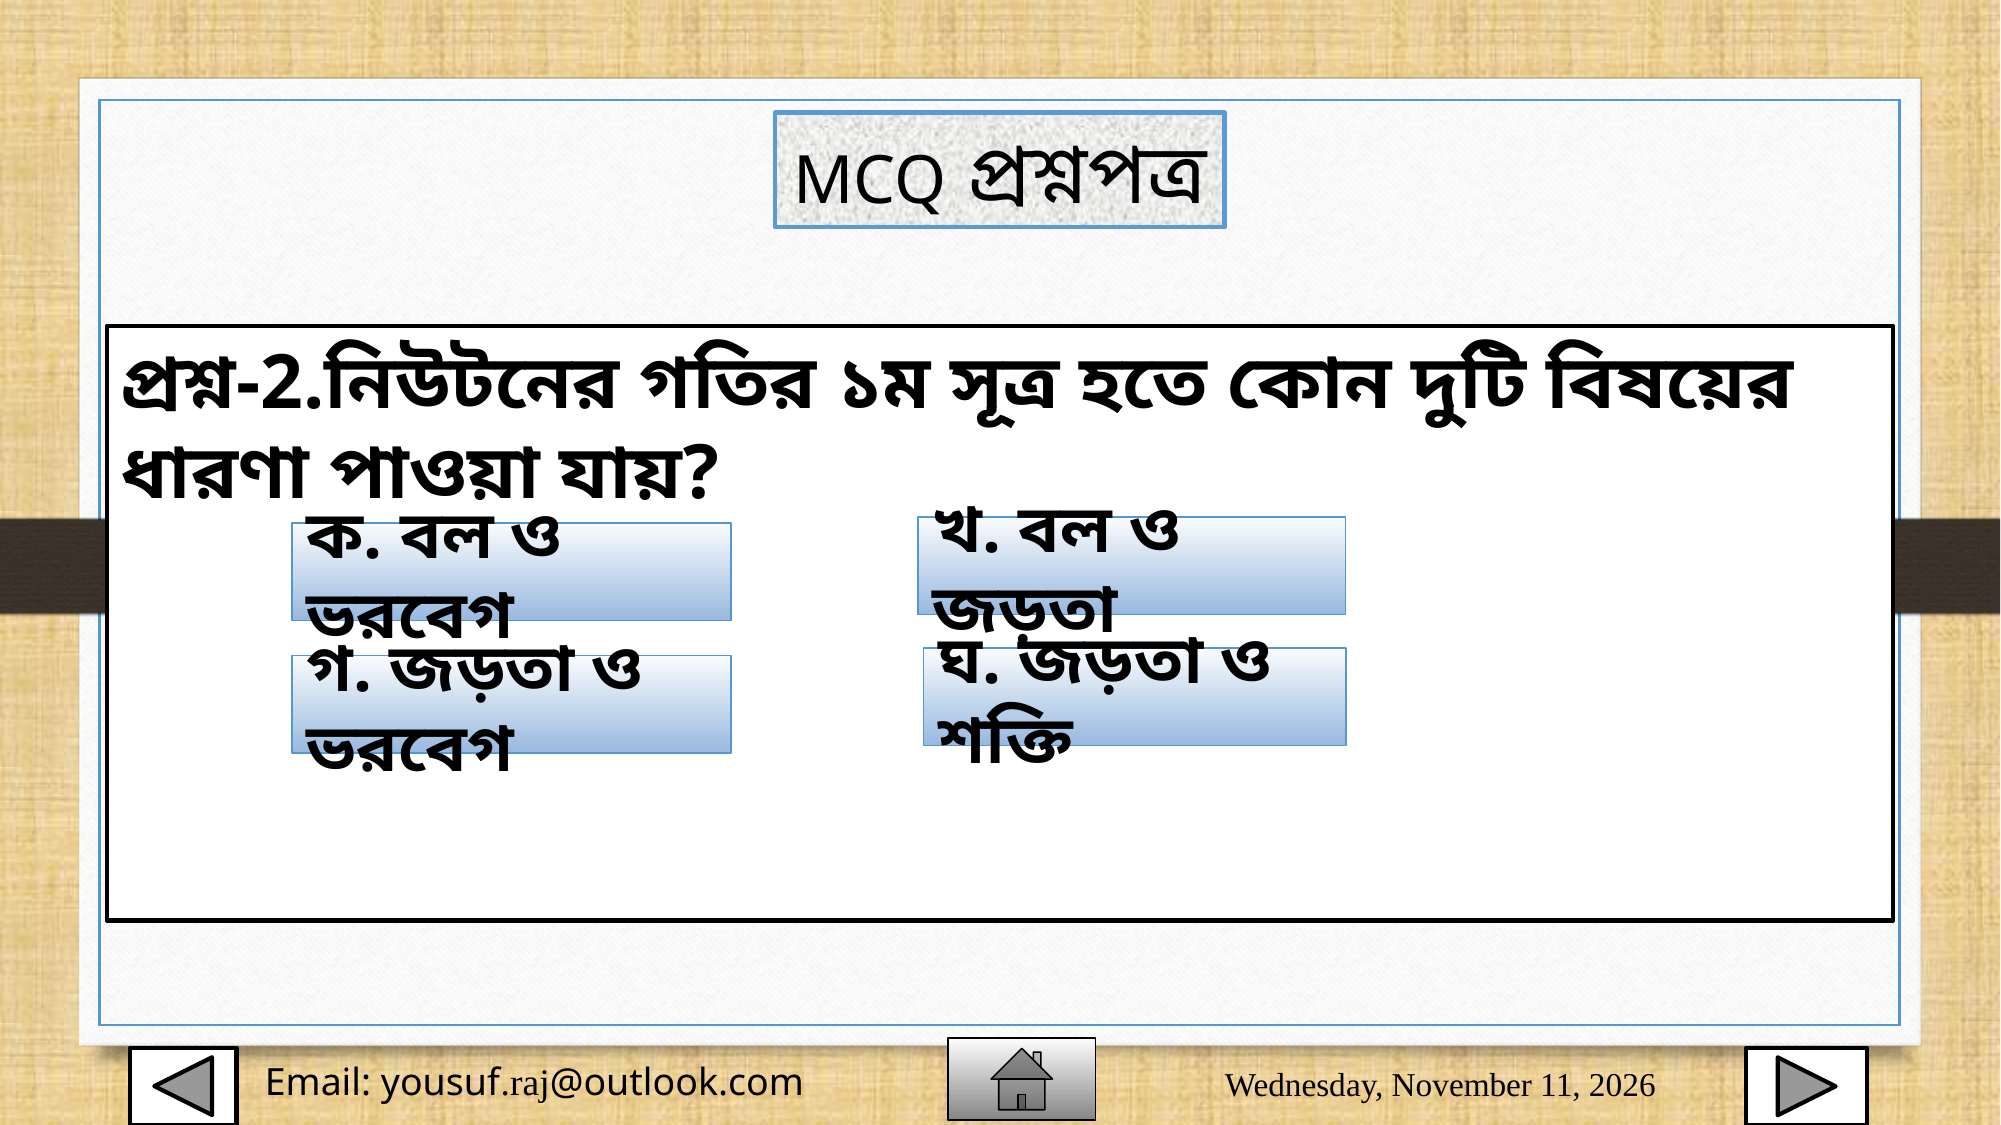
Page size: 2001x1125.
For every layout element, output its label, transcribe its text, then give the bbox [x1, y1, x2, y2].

text_box গ. জড়তা ও ভরবেগ [291, 655, 732, 754]
text_box খ. বল ও জড়তা [917, 516, 1346, 615]
text_box ঘ. জড়তা ও শক্তি [923, 647, 1347, 746]
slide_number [1181, 1059, 1672, 1106]
text_box ক. বল ও ভরবেগ [291, 522, 732, 621]
text_box প্রশ্ন-2.নিউটনের গতির ১ম সূত্র হতে কোন দুটি বিষয়ের ধারণা পাওয়া যায়? [105, 324, 1895, 923]
text_box MCQ প্রশ্নপত্র [773, 110, 1227, 229]
picture [0, 0, 2001, 1125]
